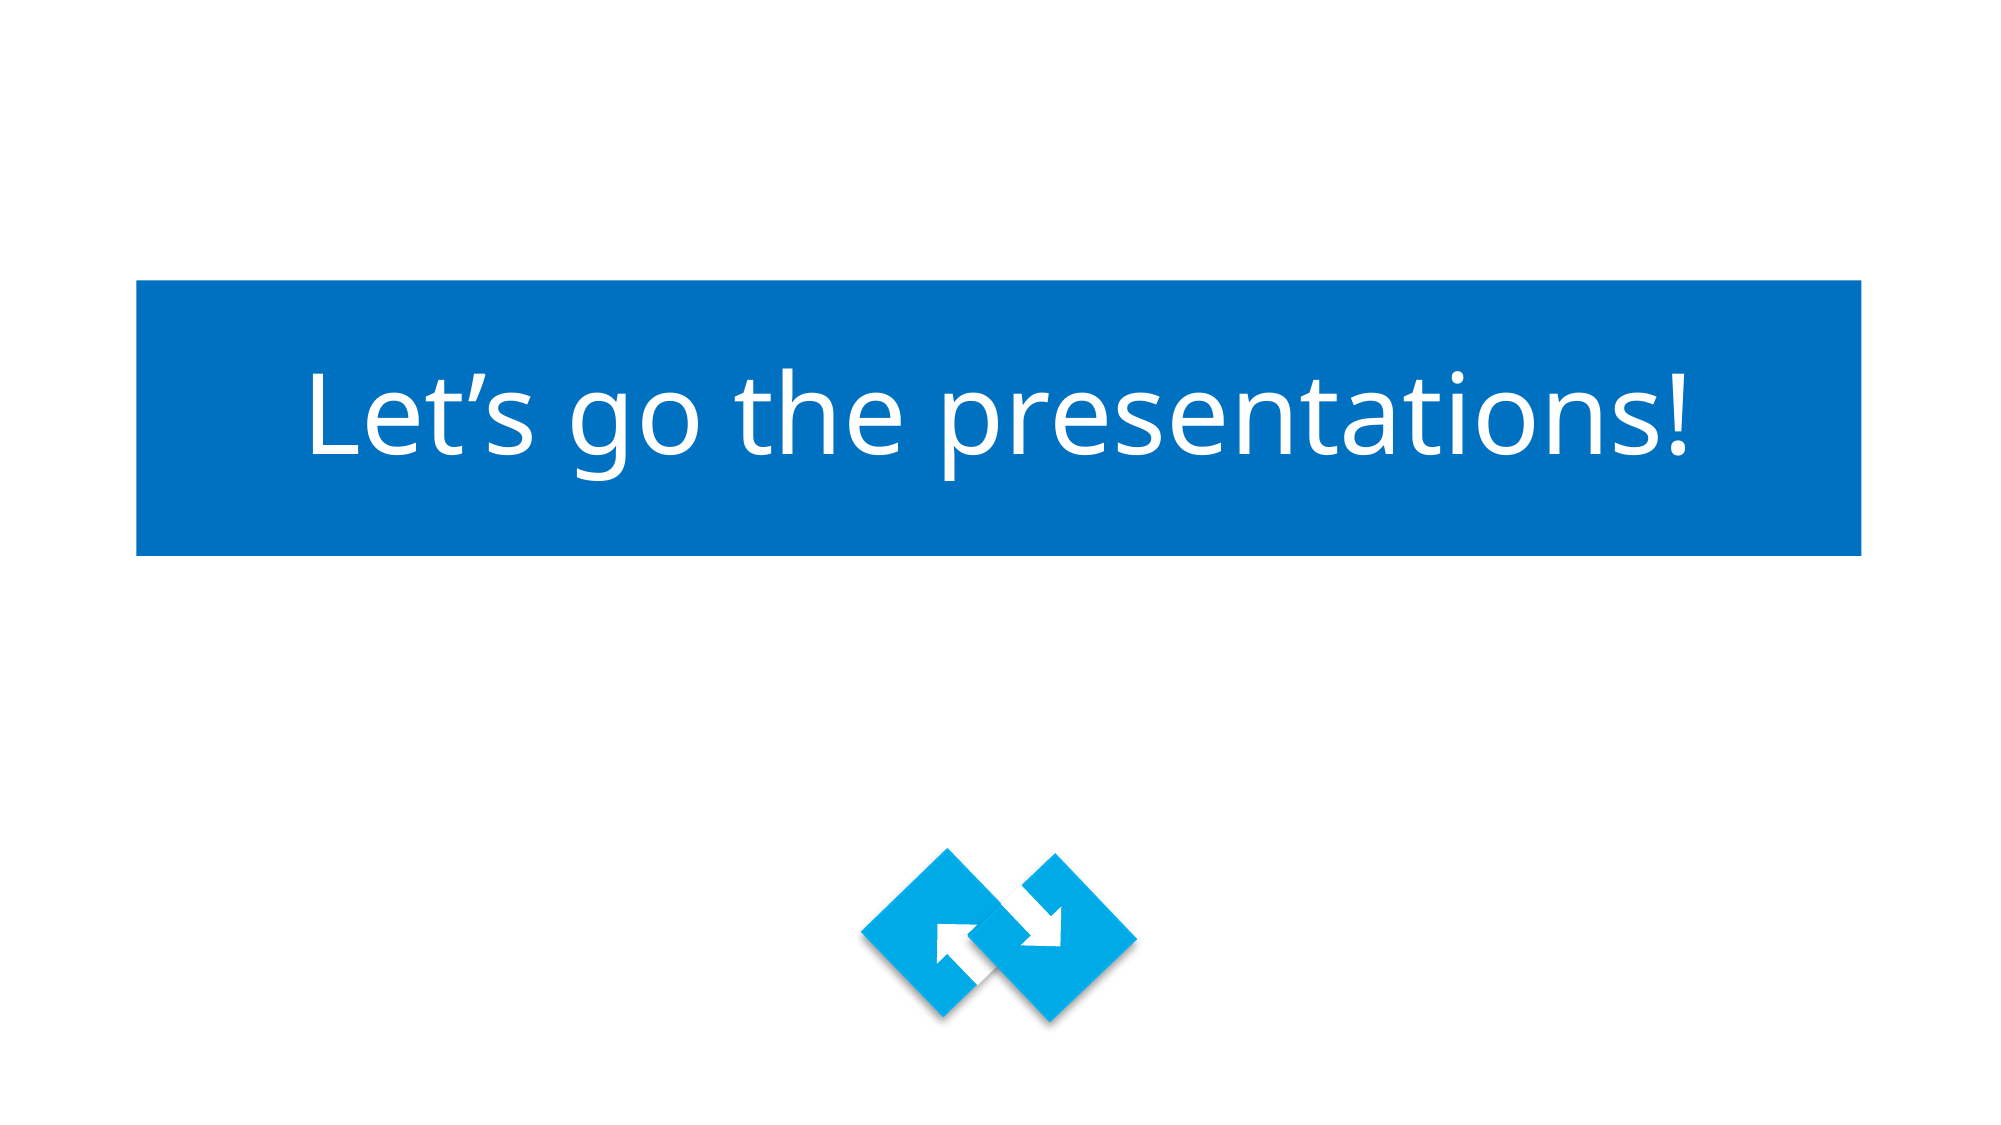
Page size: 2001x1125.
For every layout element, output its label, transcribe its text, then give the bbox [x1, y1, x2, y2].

title Let’s go the presentations! [136, 280, 1862, 556]
